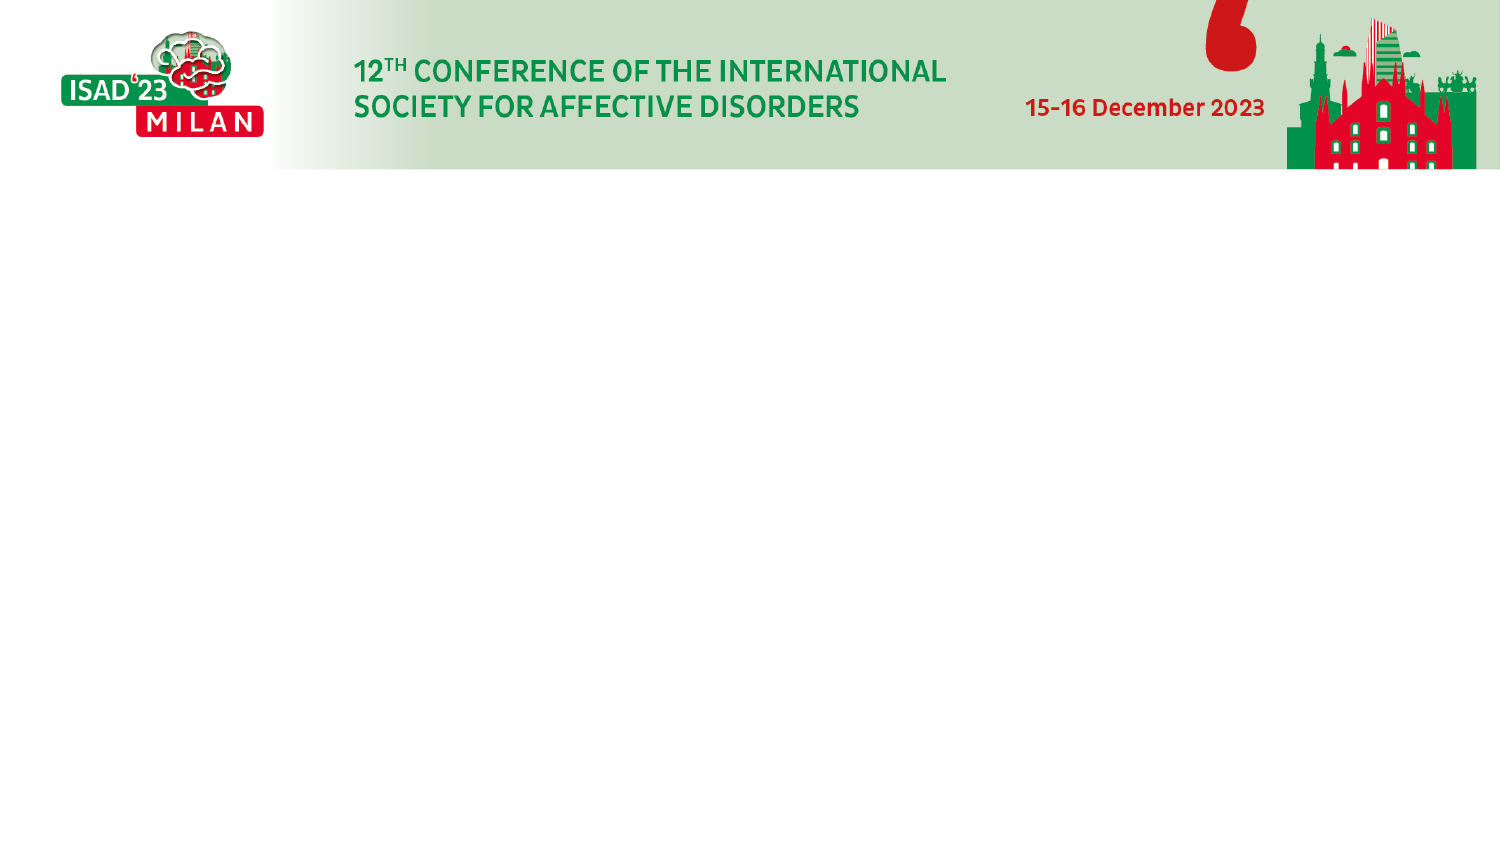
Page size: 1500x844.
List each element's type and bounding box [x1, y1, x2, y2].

picture [0, 0, 1500, 170]
